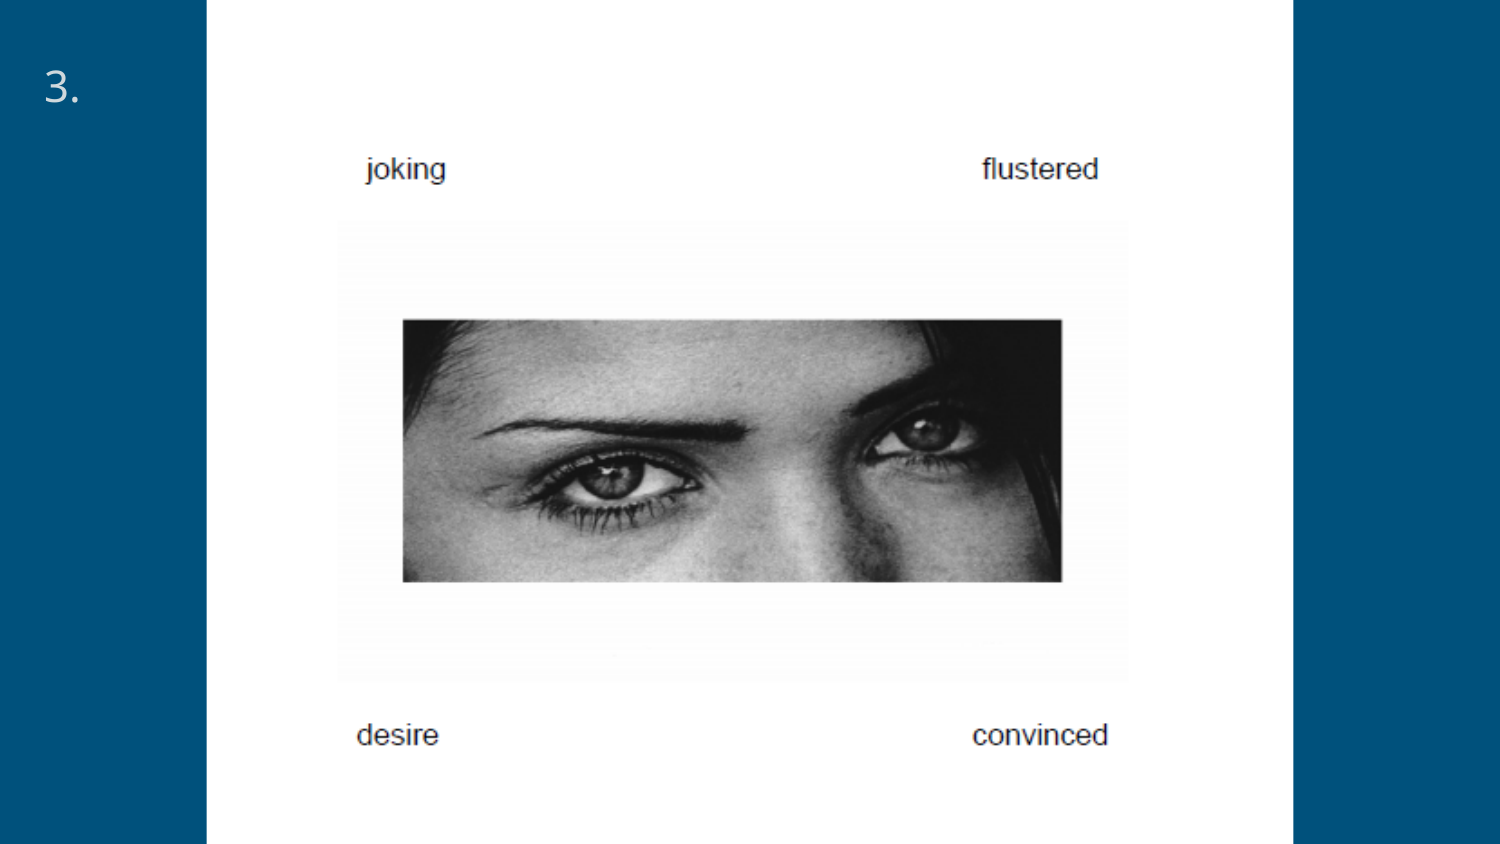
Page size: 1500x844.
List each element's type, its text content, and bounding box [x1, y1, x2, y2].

picture [207, 0, 1293, 844]
text_box 3. [29, 43, 148, 127]
